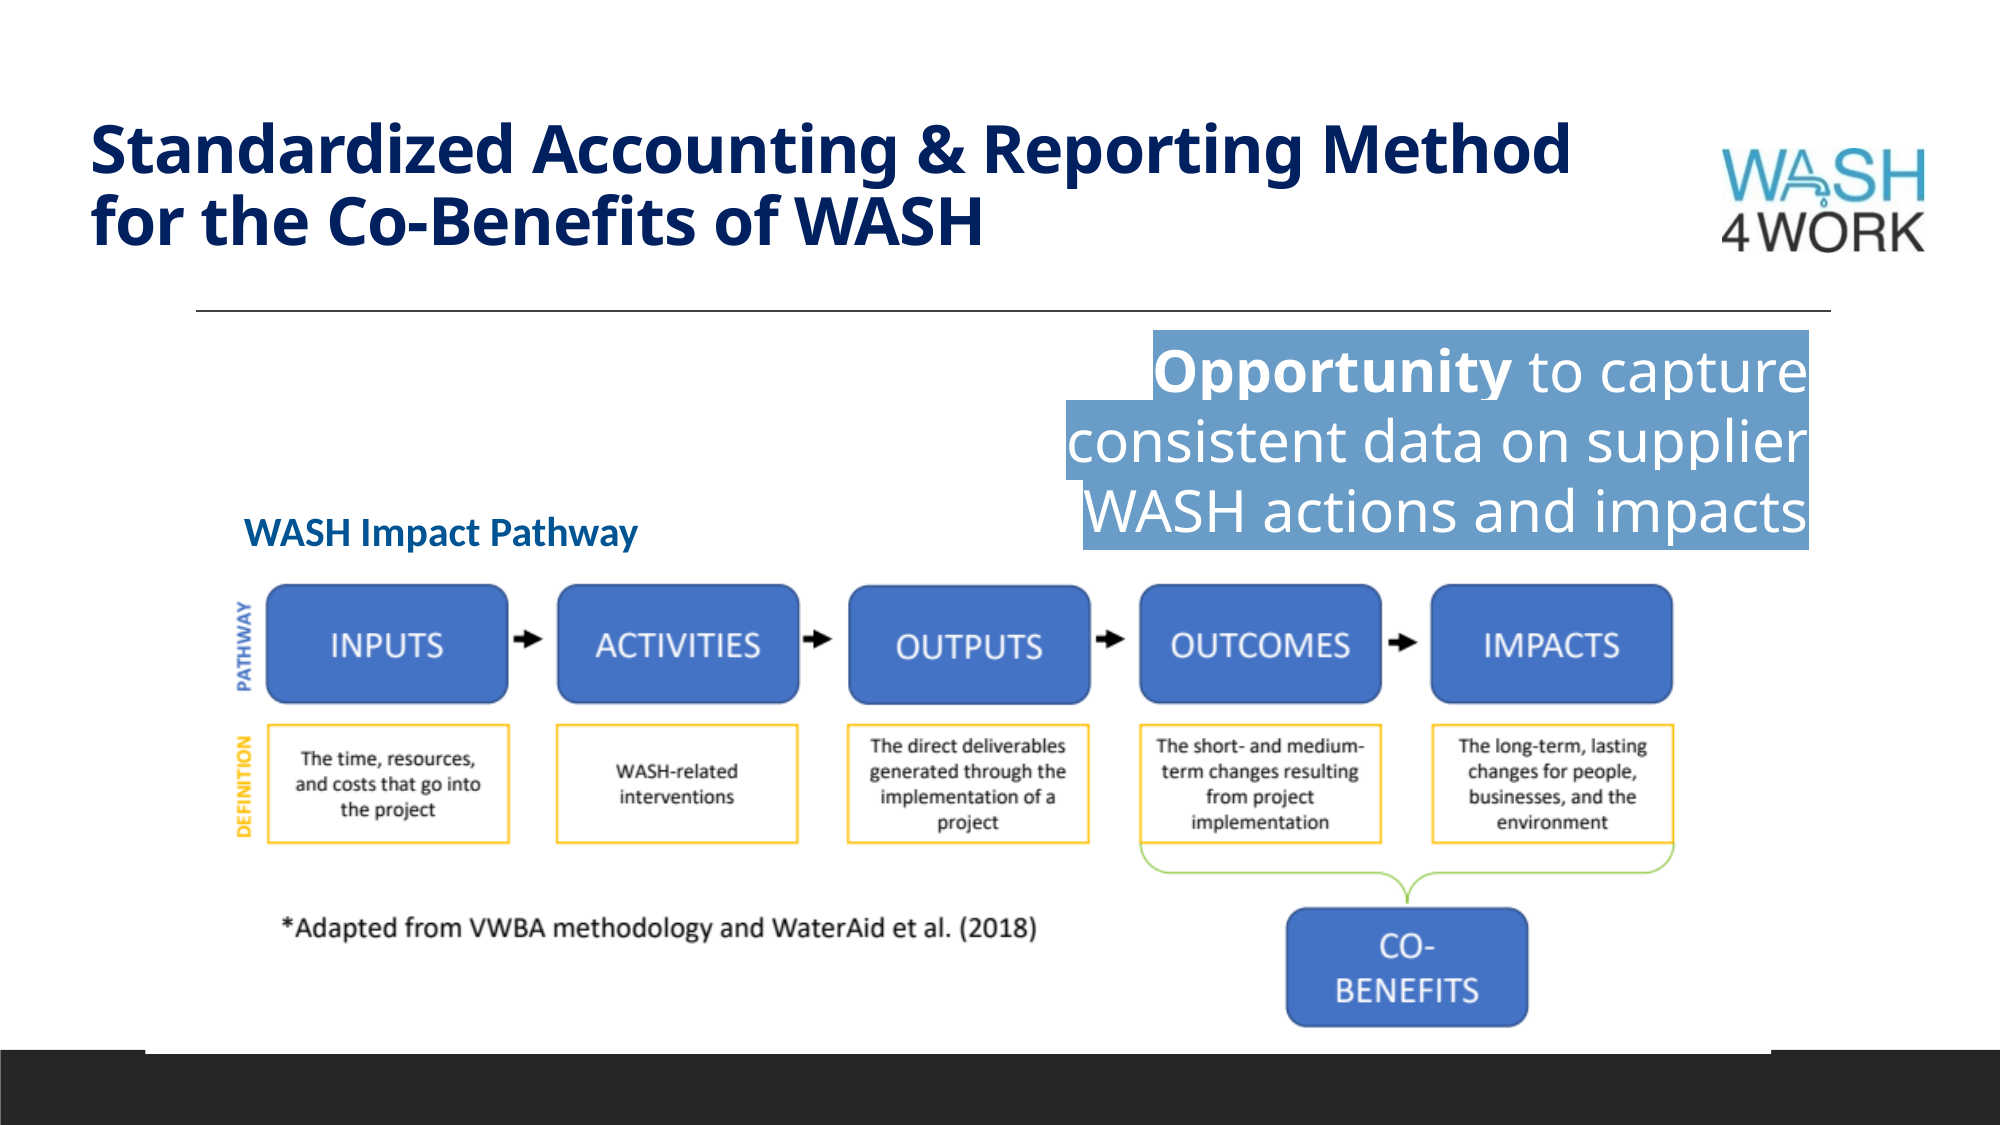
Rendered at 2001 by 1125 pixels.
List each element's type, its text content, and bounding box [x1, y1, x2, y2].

picture [144, 538, 1772, 1054]
title Standardized Accounting & Reporting Method for the Co-Benefits of WASH [75, 29, 1726, 268]
picture [1722, 148, 1925, 254]
text_box WASH Impact Pathway [228, 496, 912, 534]
text_box Opportunity to capture consistent data on supplier WASH actions and impacts [912, 326, 1824, 552]
